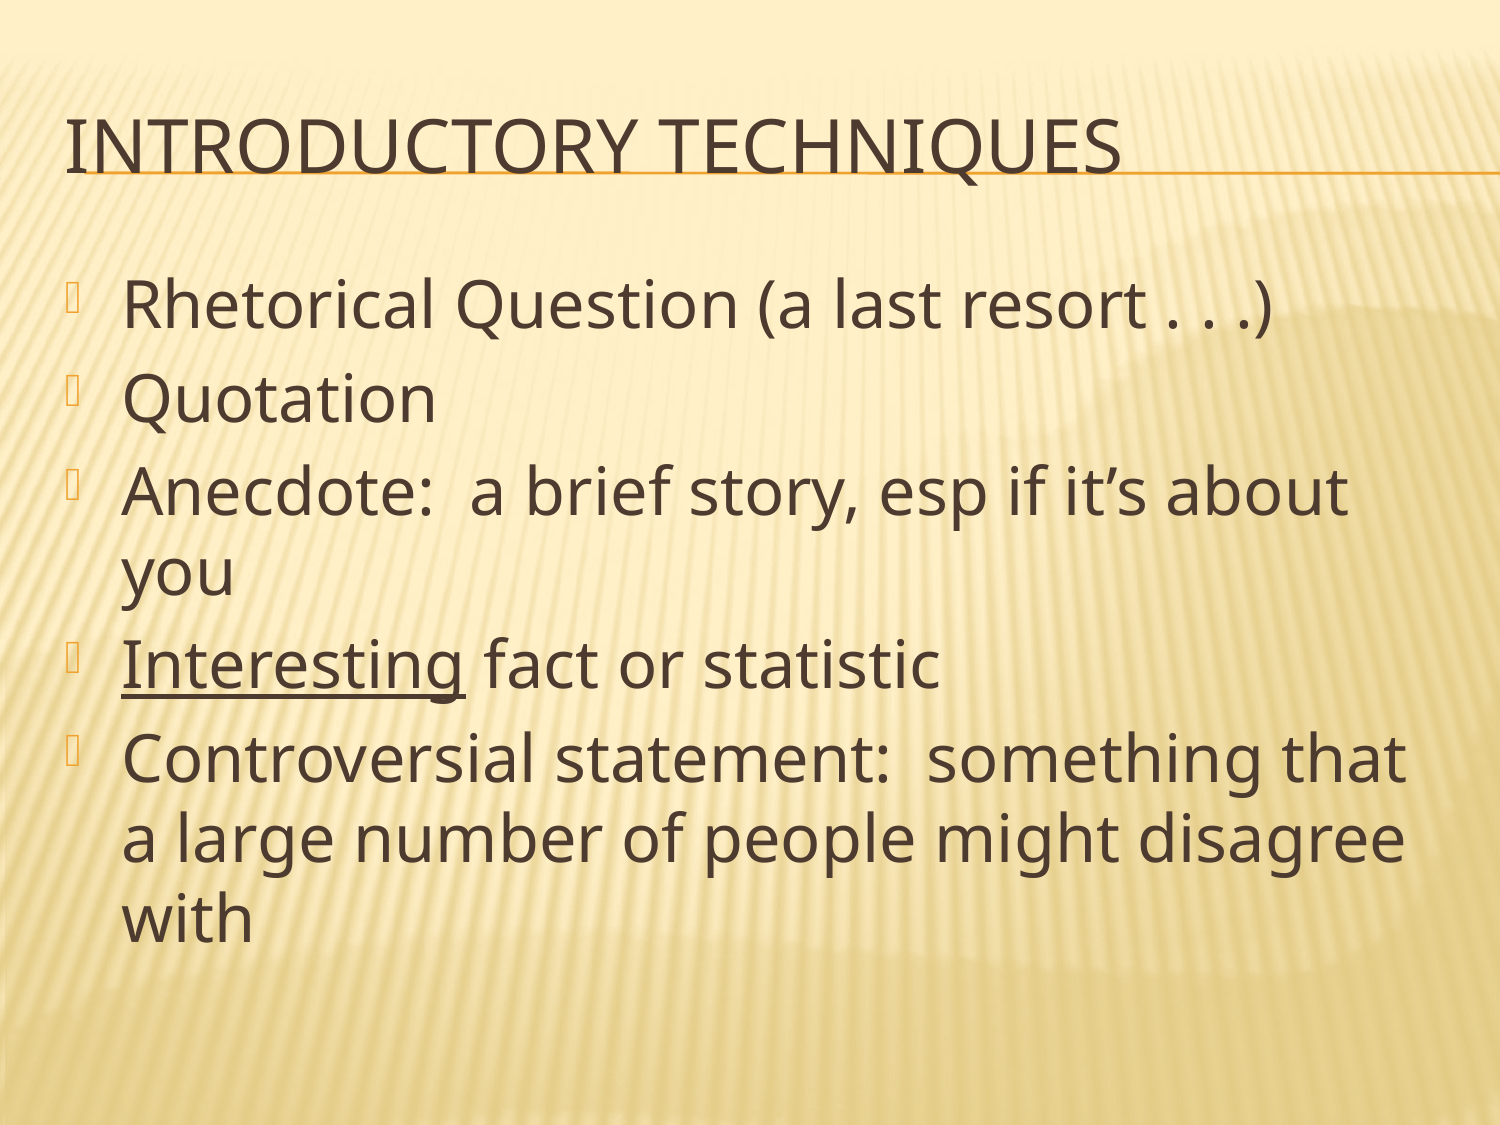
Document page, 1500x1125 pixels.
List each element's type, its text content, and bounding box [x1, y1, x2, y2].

title Introductory techniques [50, 75, 1475, 213]
list Rhetorical Question (a last resort . . .) Quotation Anecdote: a brief story, esp if it’s about you Interesting fact or statistic Controversial statement: something that a large number of people might disagree with [50, 254, 1475, 998]
